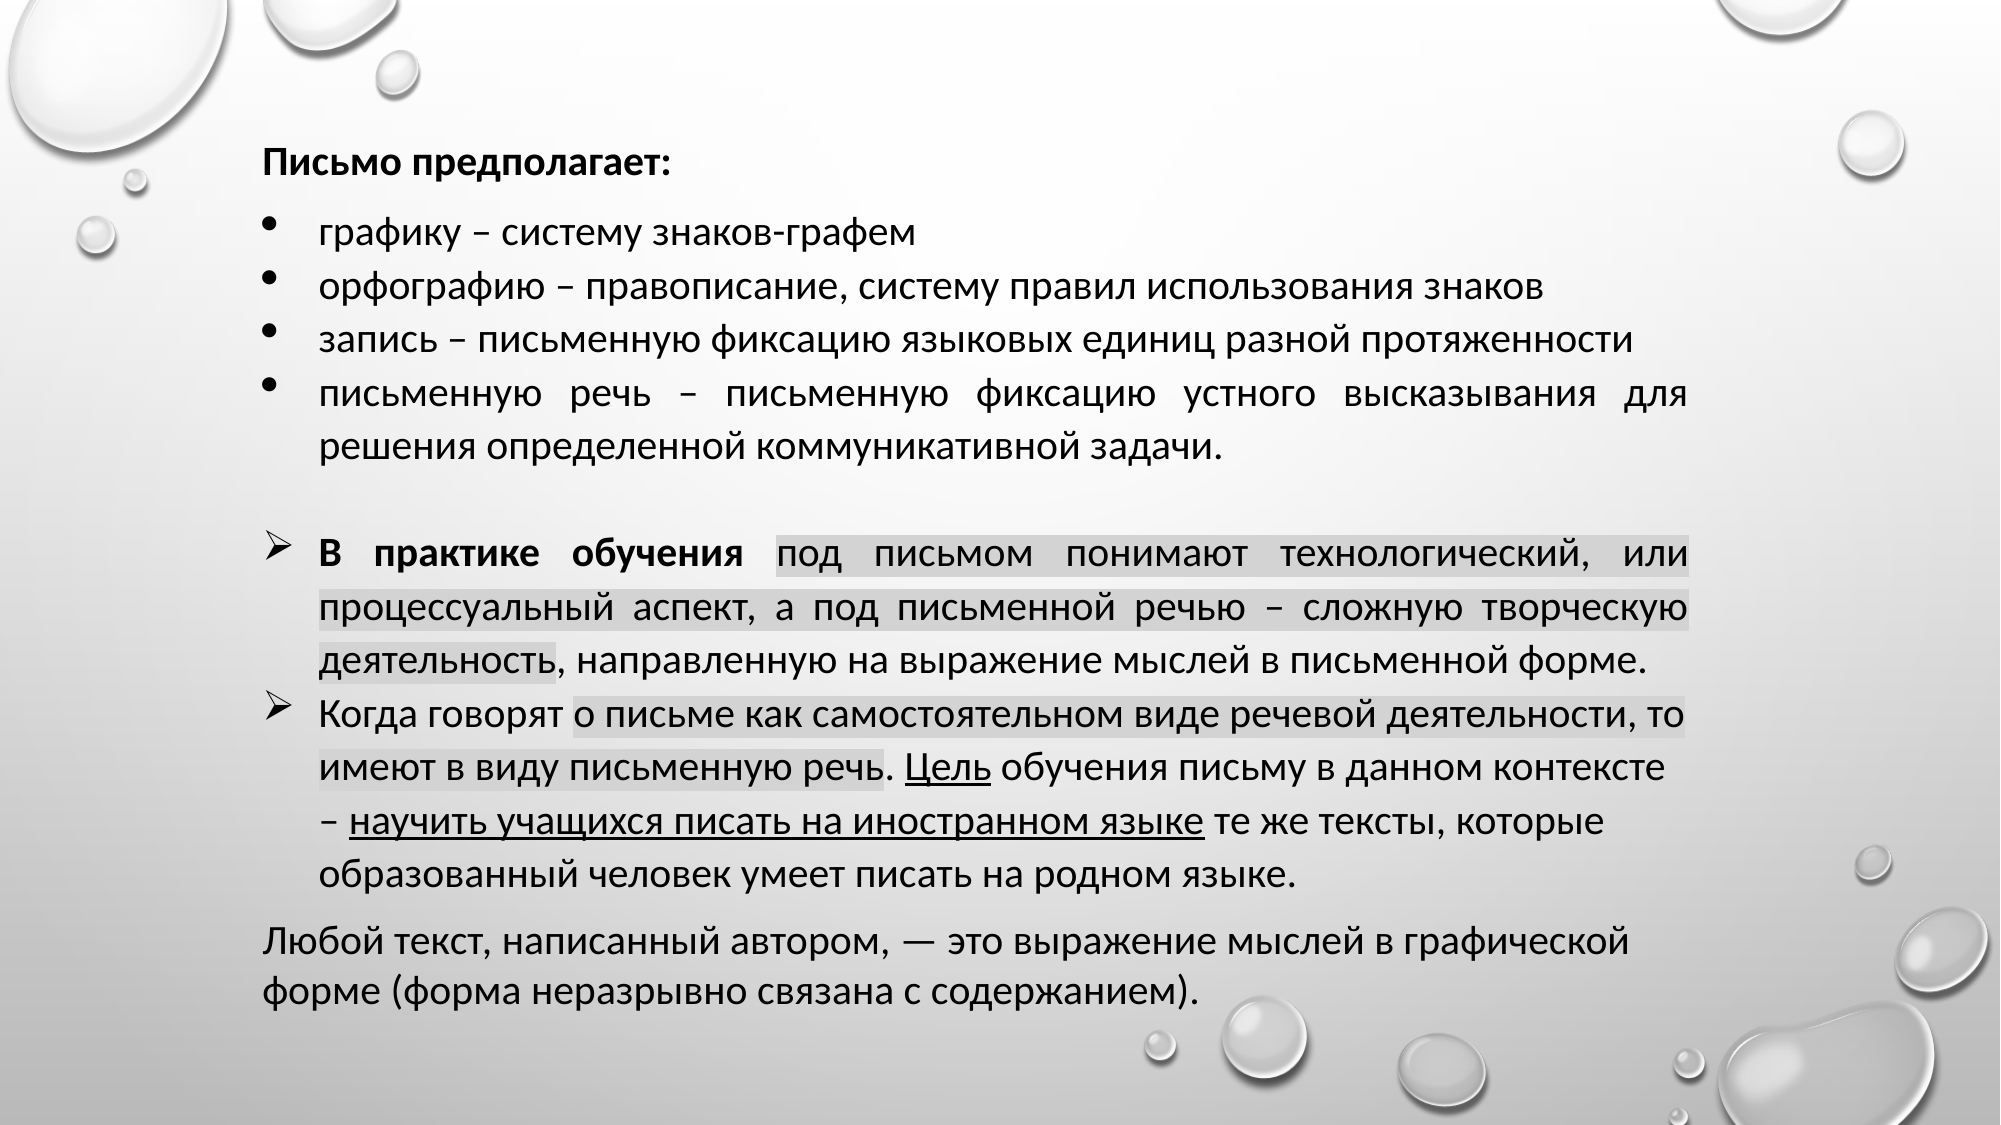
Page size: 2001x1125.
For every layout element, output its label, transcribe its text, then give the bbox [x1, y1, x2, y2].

text_box Письмо предполагает: графику – систему знаков-графем орфографию – правописание, систему правил использования знаков запись – письменную фиксацию языковых единиц разной протяженности письменную речь – письменную фиксацию устного высказывания для решения определенной коммуникативной задачи. В практике обучения под письмом понимают технологический, или процессуальный аспект, а под письменной речью – сложную творческую деятельность, направленную на выражение мыслей в письменной форме. Когда говорят о письме как самостоятельном виде речевой деятельности, то имеют в виду письменную речь. Цель обучения письму в данном контексте – научить учащихся писать на иностранном языке те же тексты, которые образованный человек умеет писать на родном языке. Любой текст, написанный автором, — это выражение мыслей в графической форме (форма неразрывно связана с содержанием). [247, 122, 1704, 1021]
picture [0, 0, 2000, 1125]
